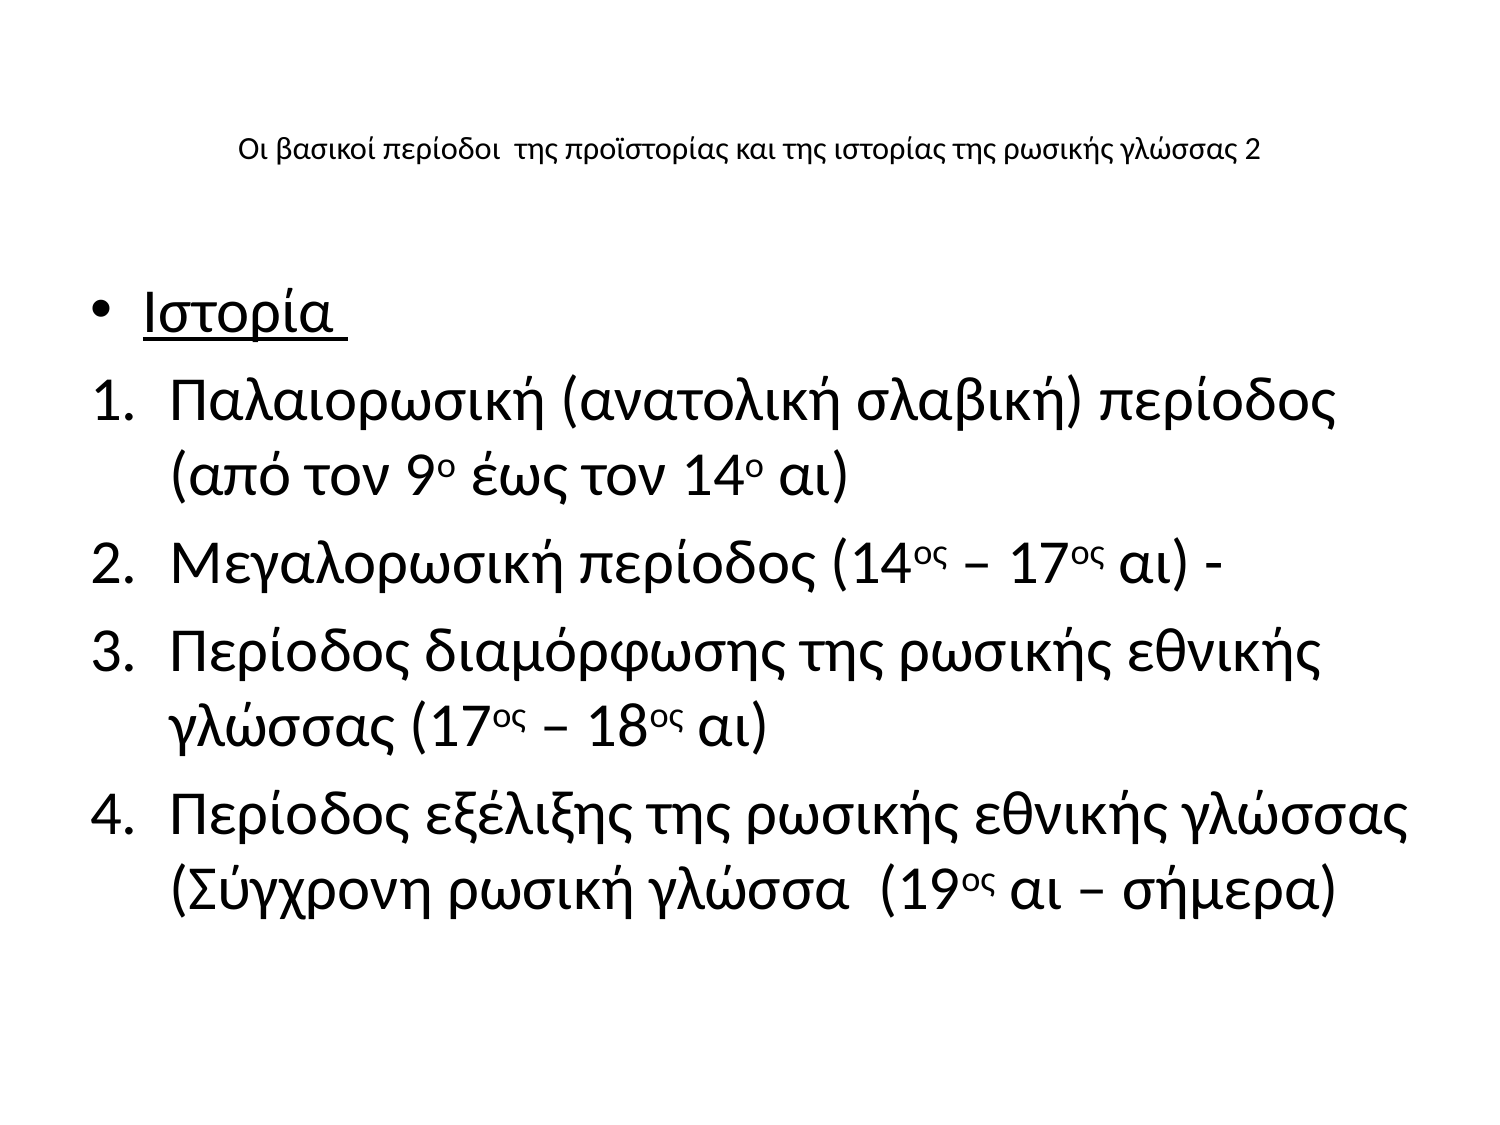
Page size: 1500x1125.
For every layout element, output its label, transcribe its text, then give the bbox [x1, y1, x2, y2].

title Οι βασικοί περίοδοι της προϊστορίας και της ιστορίας της ρωσικής γλώσσας 2 [75, 78, 1425, 218]
list Ιστορία Παλαιορωσική (ανατολική σλαβική) περίοδος (από τον 9ο έως τον 14ο αι) Μεγαλορωσική περίοδος (14ος – 17ος αι) - Περίοδος διαμόρφωσης της ρωσικής εθνικής γλώσσας (17ος – 18ος αι) Περίοδος εξέλιξης της ρωσικής εθνικής γλώσσας (Σύγχρονη ρωσική γλώσσα (19ος αι – σήμερα) [75, 262, 1425, 1005]
